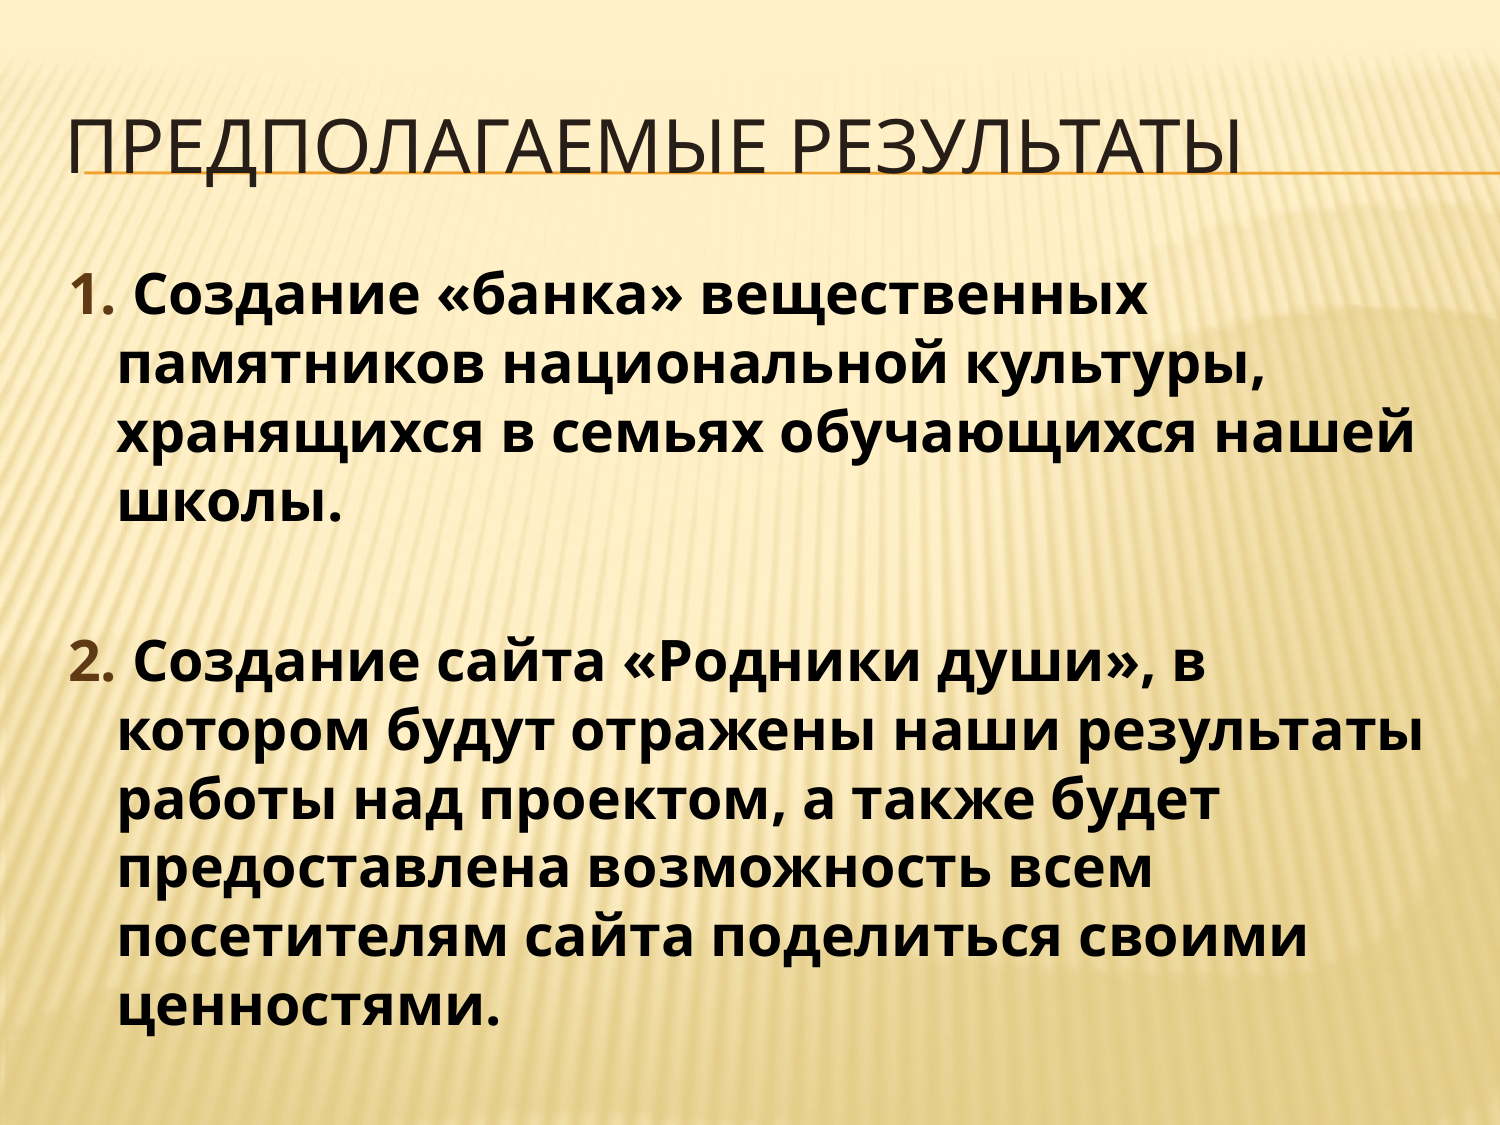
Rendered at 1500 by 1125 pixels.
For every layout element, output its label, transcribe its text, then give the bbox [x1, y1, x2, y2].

list 1. Создание «банка» вещественных памятников национальной культуры, хранящихся в семьях обучающихся нашей школы. 2. Создание сайта «Родники души», в котором будут отражены наши результаты работы над проектом, а также будет предоставлена возможность всем посетителям сайта поделиться своими ценностями. [53, 249, 1467, 1052]
title Предполагаемые результаты [50, 75, 1475, 213]
